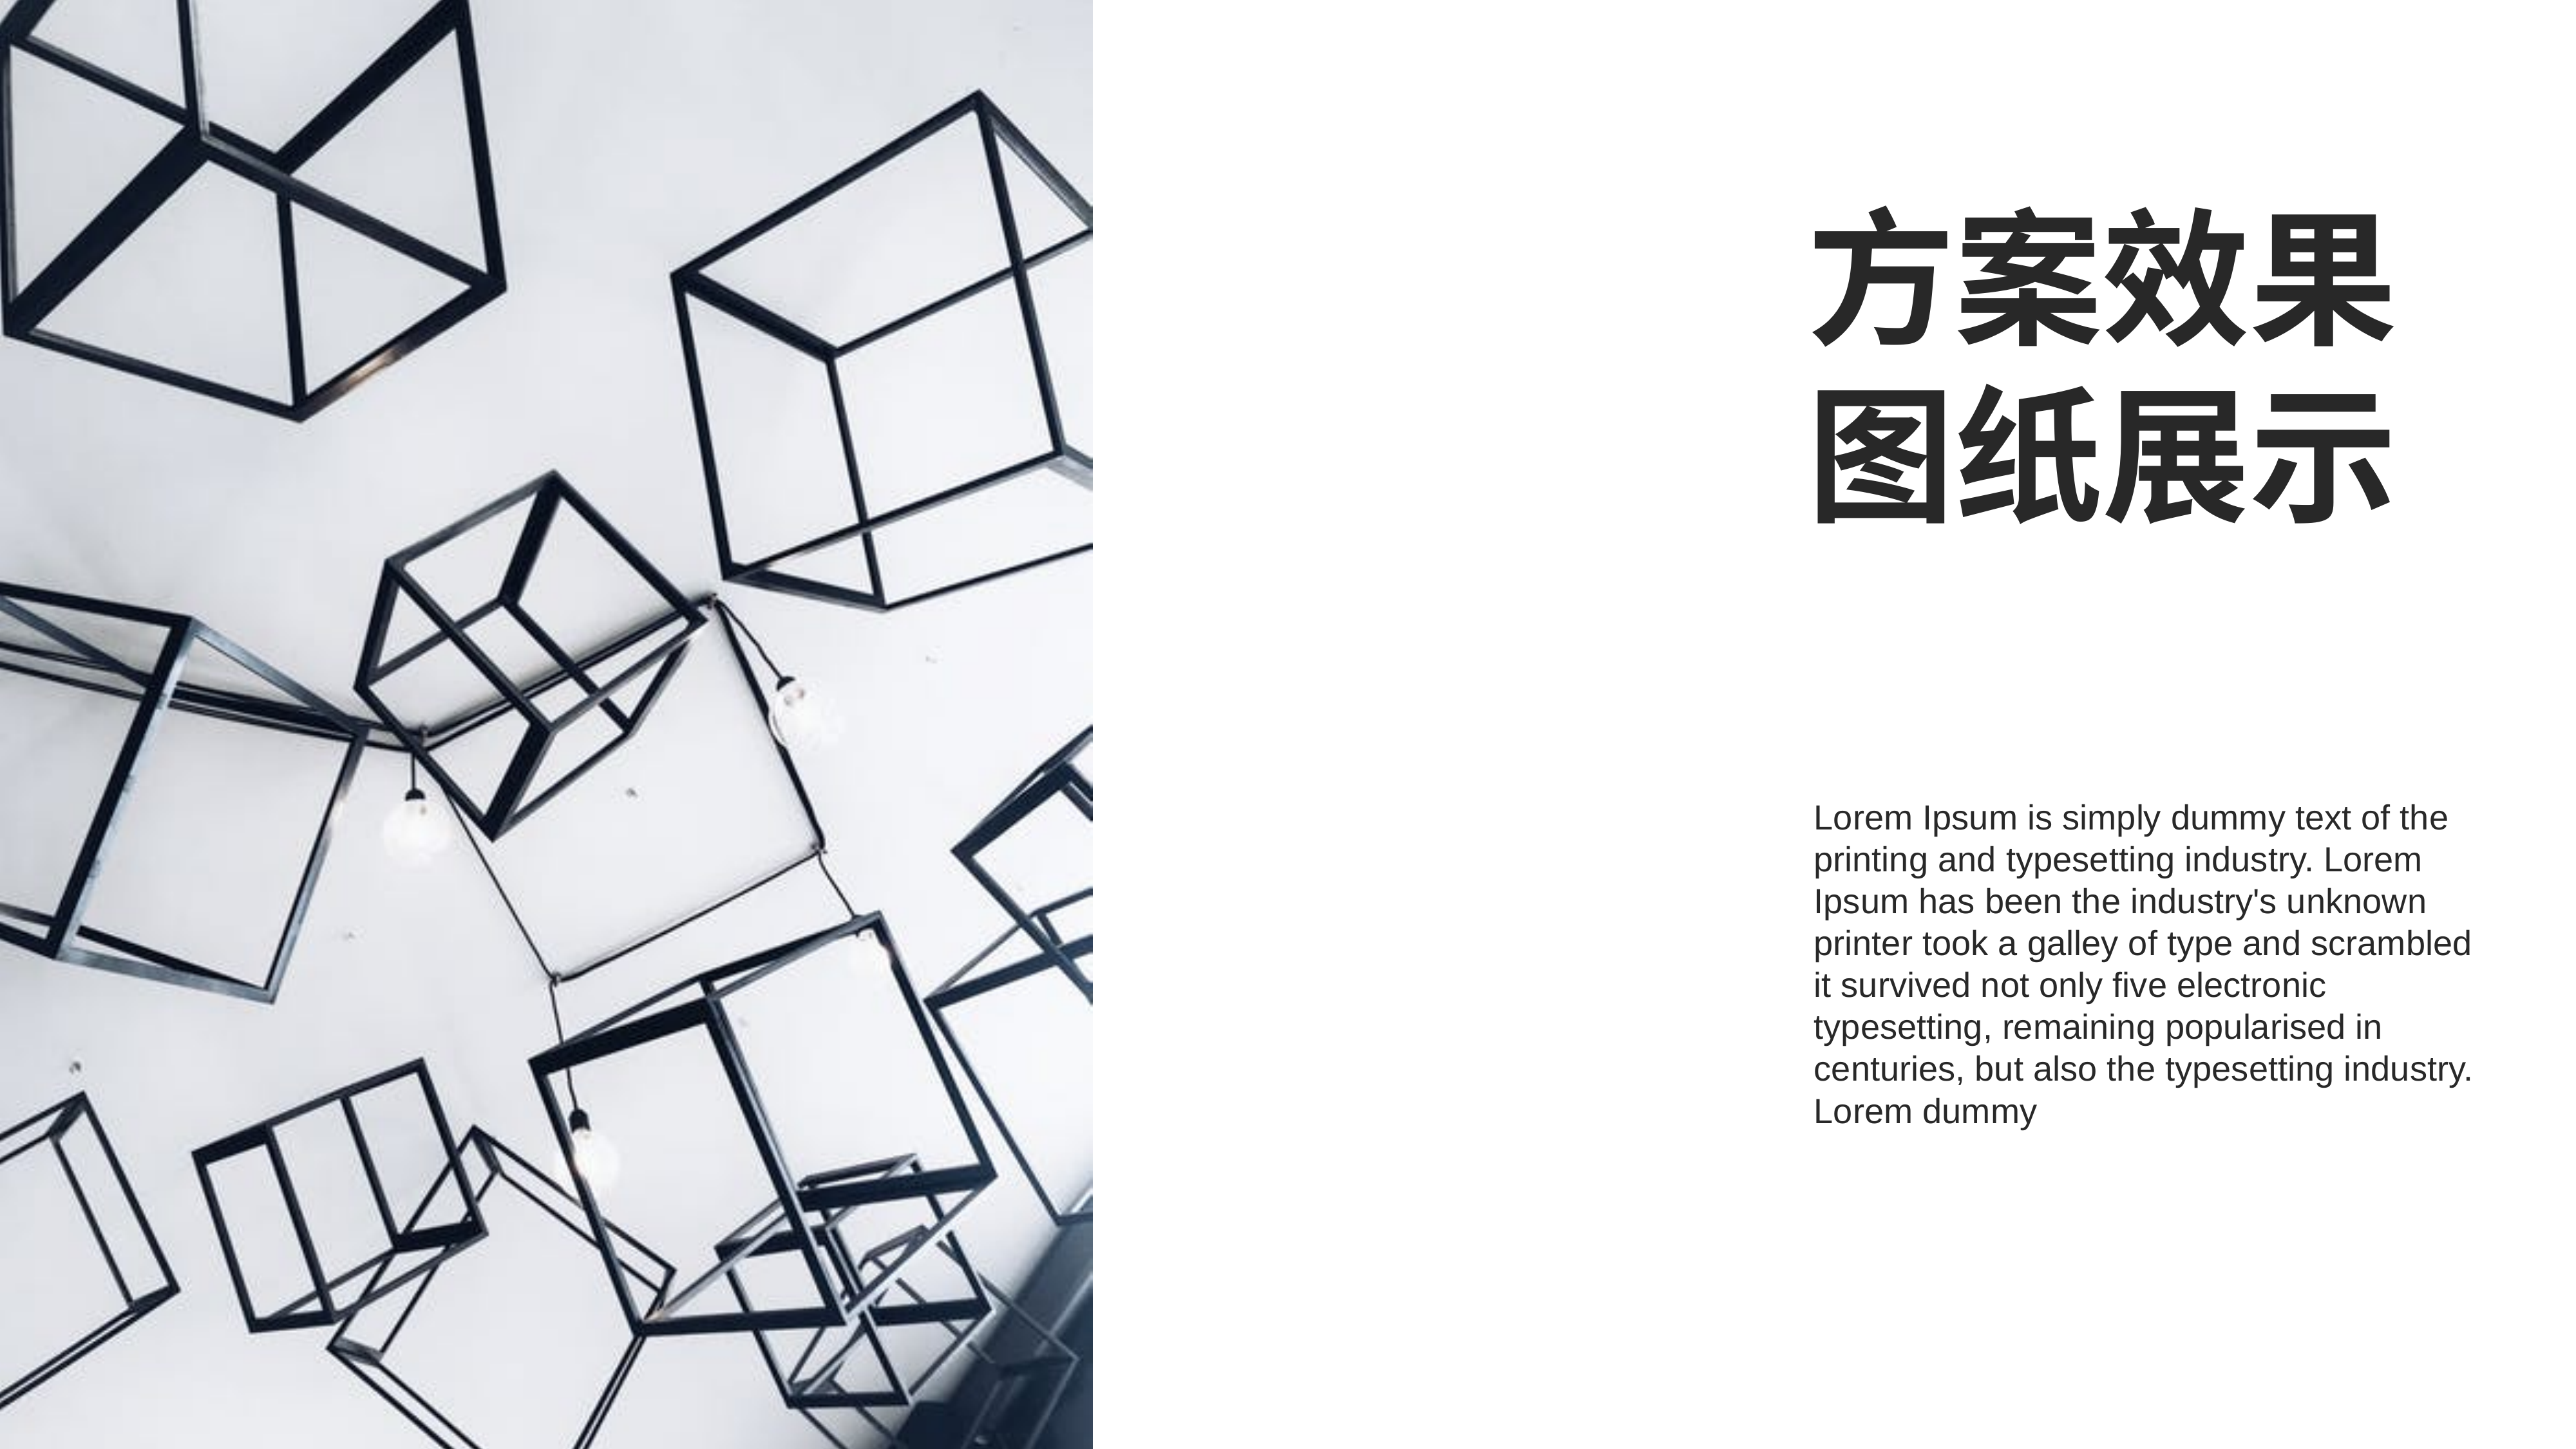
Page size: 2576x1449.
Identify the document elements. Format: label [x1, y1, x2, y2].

picture [0, 0, 1094, 1449]
text_box [1720, 0, 2576, 1449]
